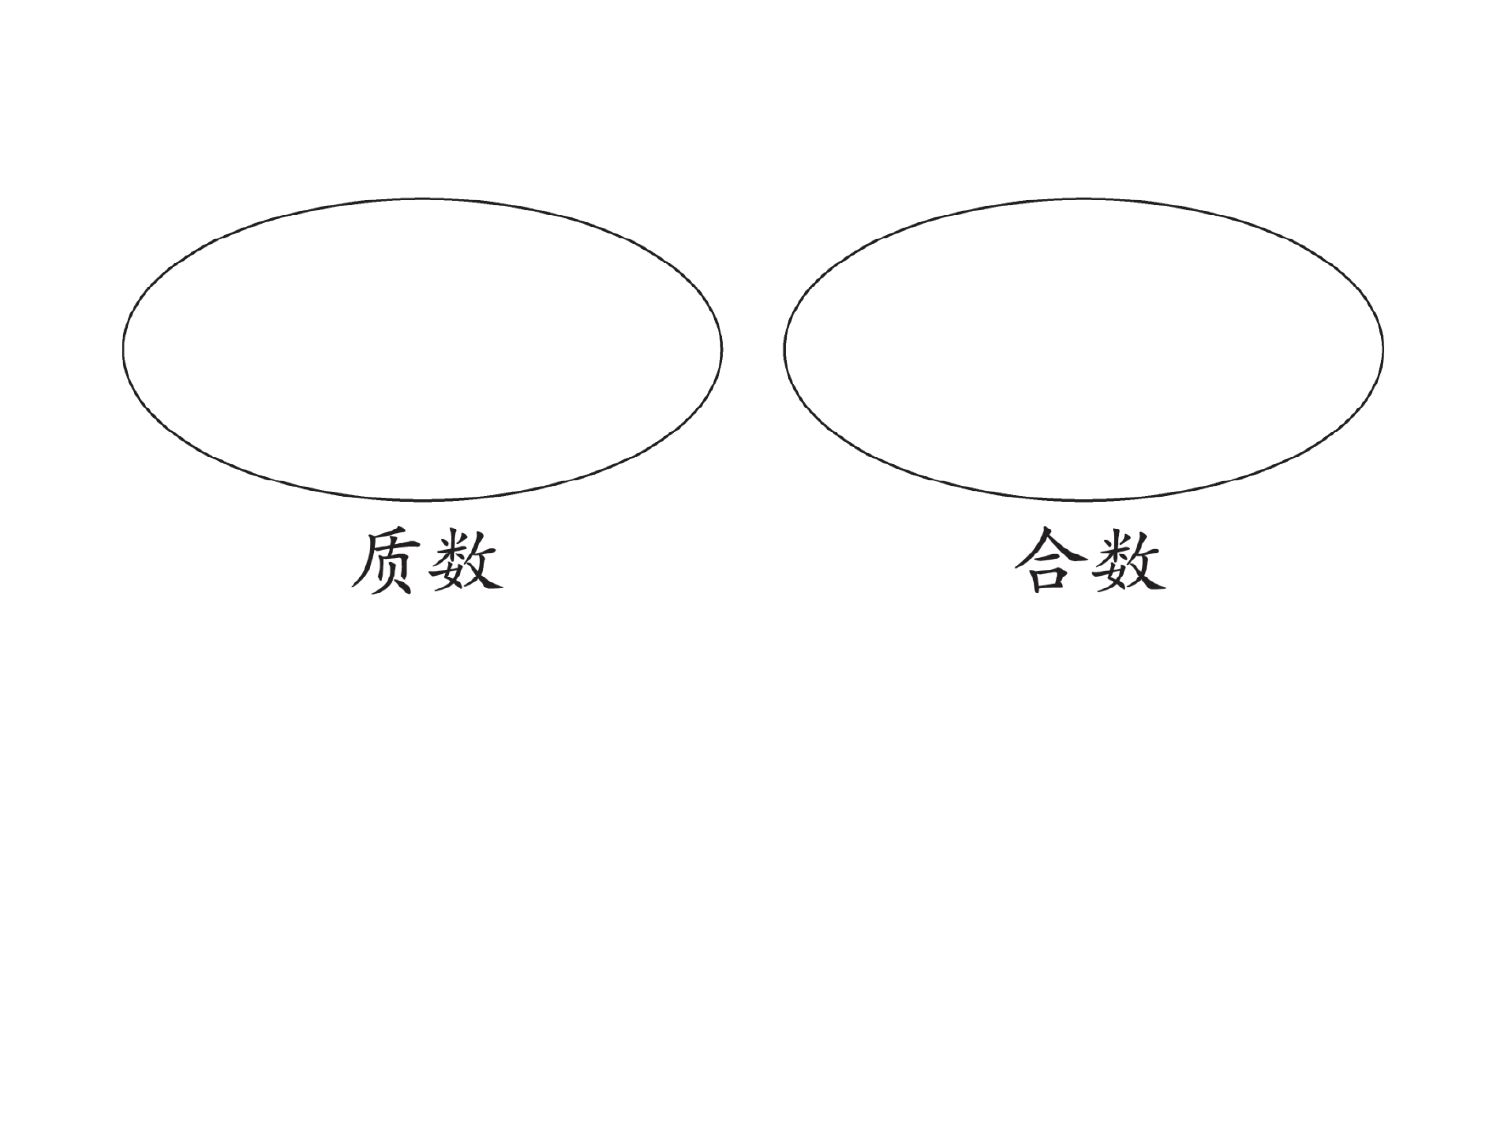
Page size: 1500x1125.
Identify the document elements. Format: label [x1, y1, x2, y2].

picture [117, 177, 1500, 627]
